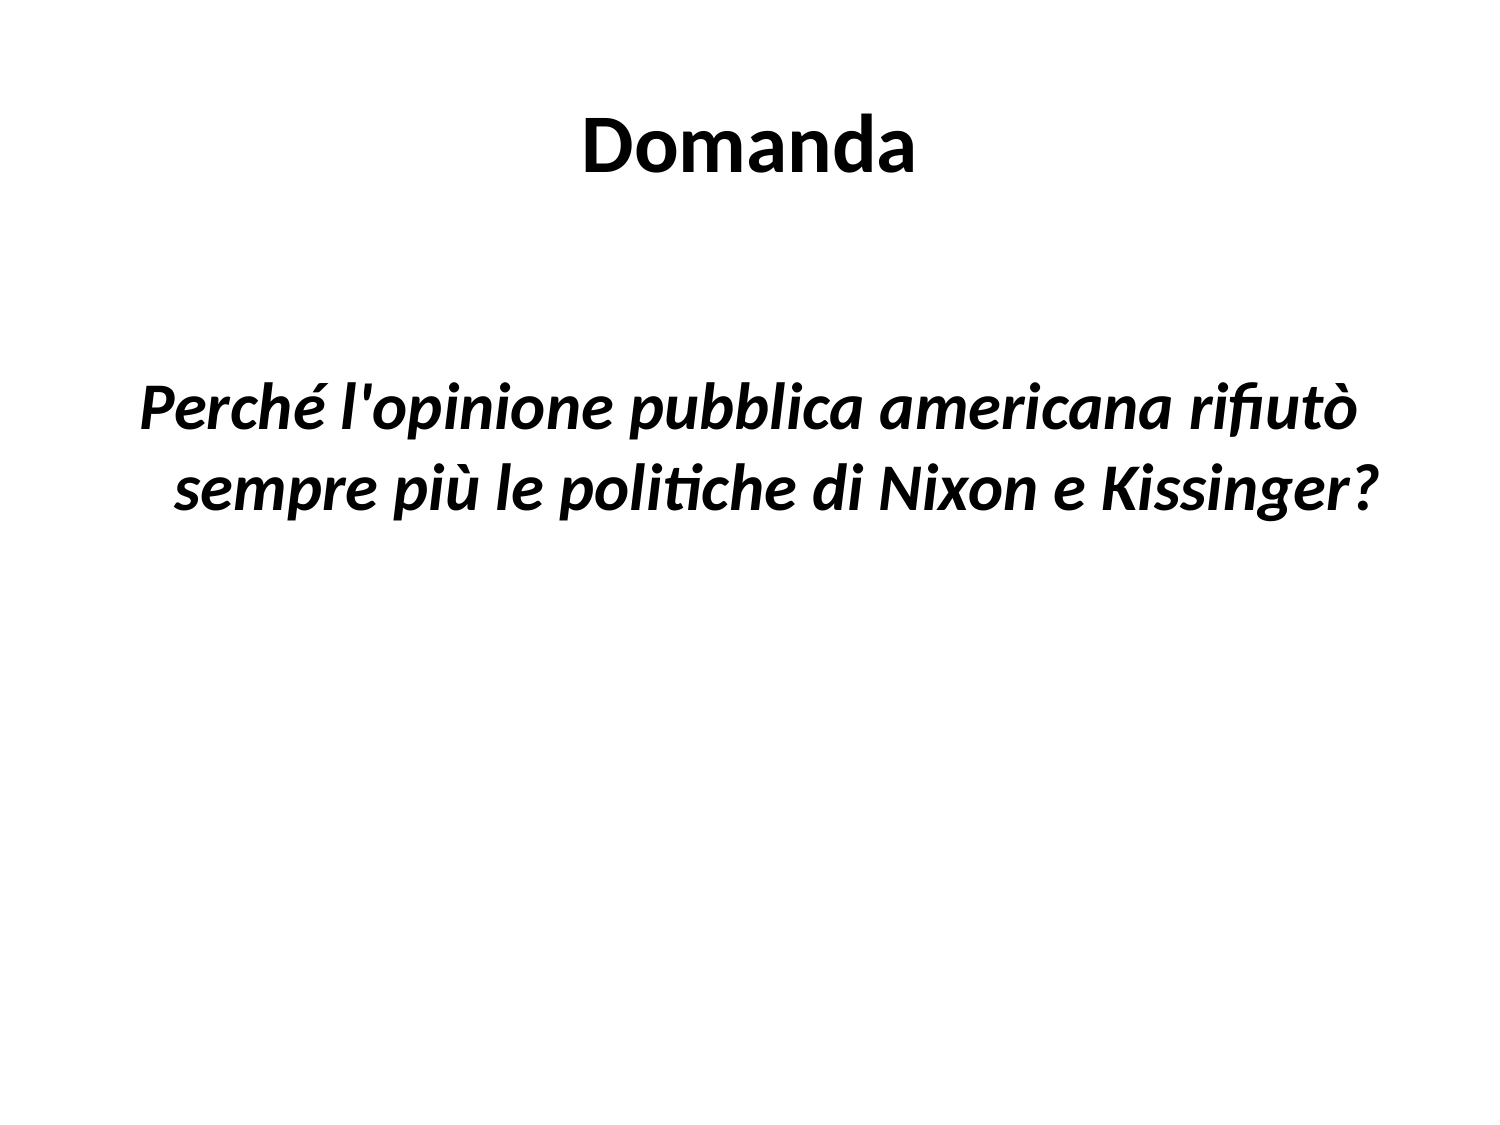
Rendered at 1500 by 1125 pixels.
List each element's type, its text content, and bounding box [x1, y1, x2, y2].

title Domanda [75, 45, 1425, 233]
list Perché l'opinione pubblica americana rifiutò sempre più le politiche di Nixon e Kissinger? [75, 262, 1425, 1005]
